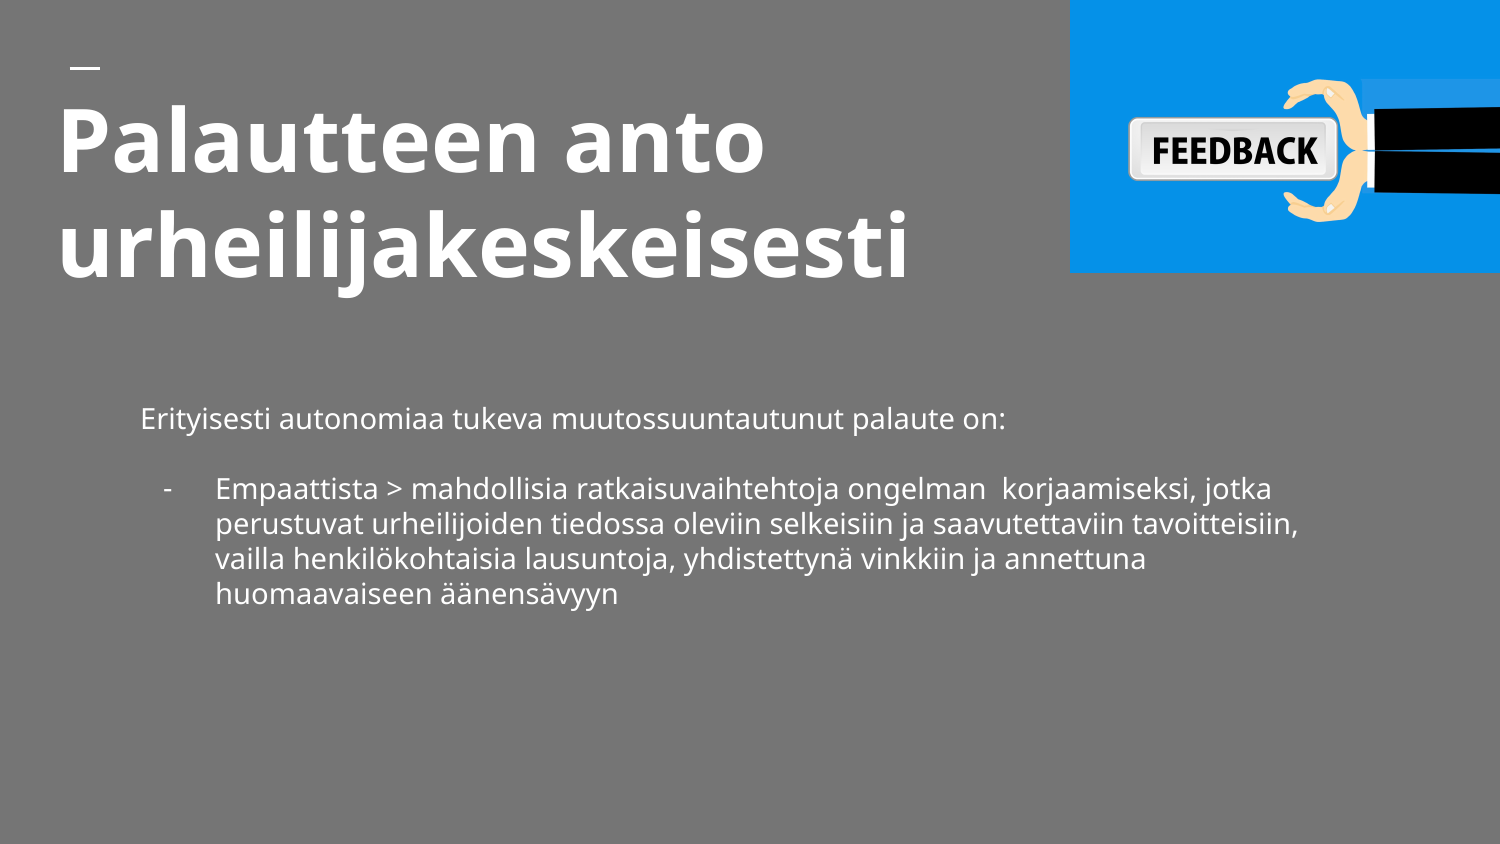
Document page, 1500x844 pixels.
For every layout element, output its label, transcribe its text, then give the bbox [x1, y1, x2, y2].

text_box Erityisesti autonomiaa tukeva muutossuuntautunut palaute on: Empaattista > mahdollisia ratkaisuvaihtehtoja ongelman korjaamiseksi, jotka perustuvat urheilijoiden tiedossa oleviin selkeisiin ja saavutettaviin tavoitteisiin, vailla henkilökohtaisia lausuntoja, yhdistettynä vinkkiin ja annettuna huomaavaiseen äänensävyyn [125, 385, 1387, 625]
title Palautteen anto urheilijakeskeisesti [41, 68, 1066, 311]
picture [1069, 0, 1500, 273]
